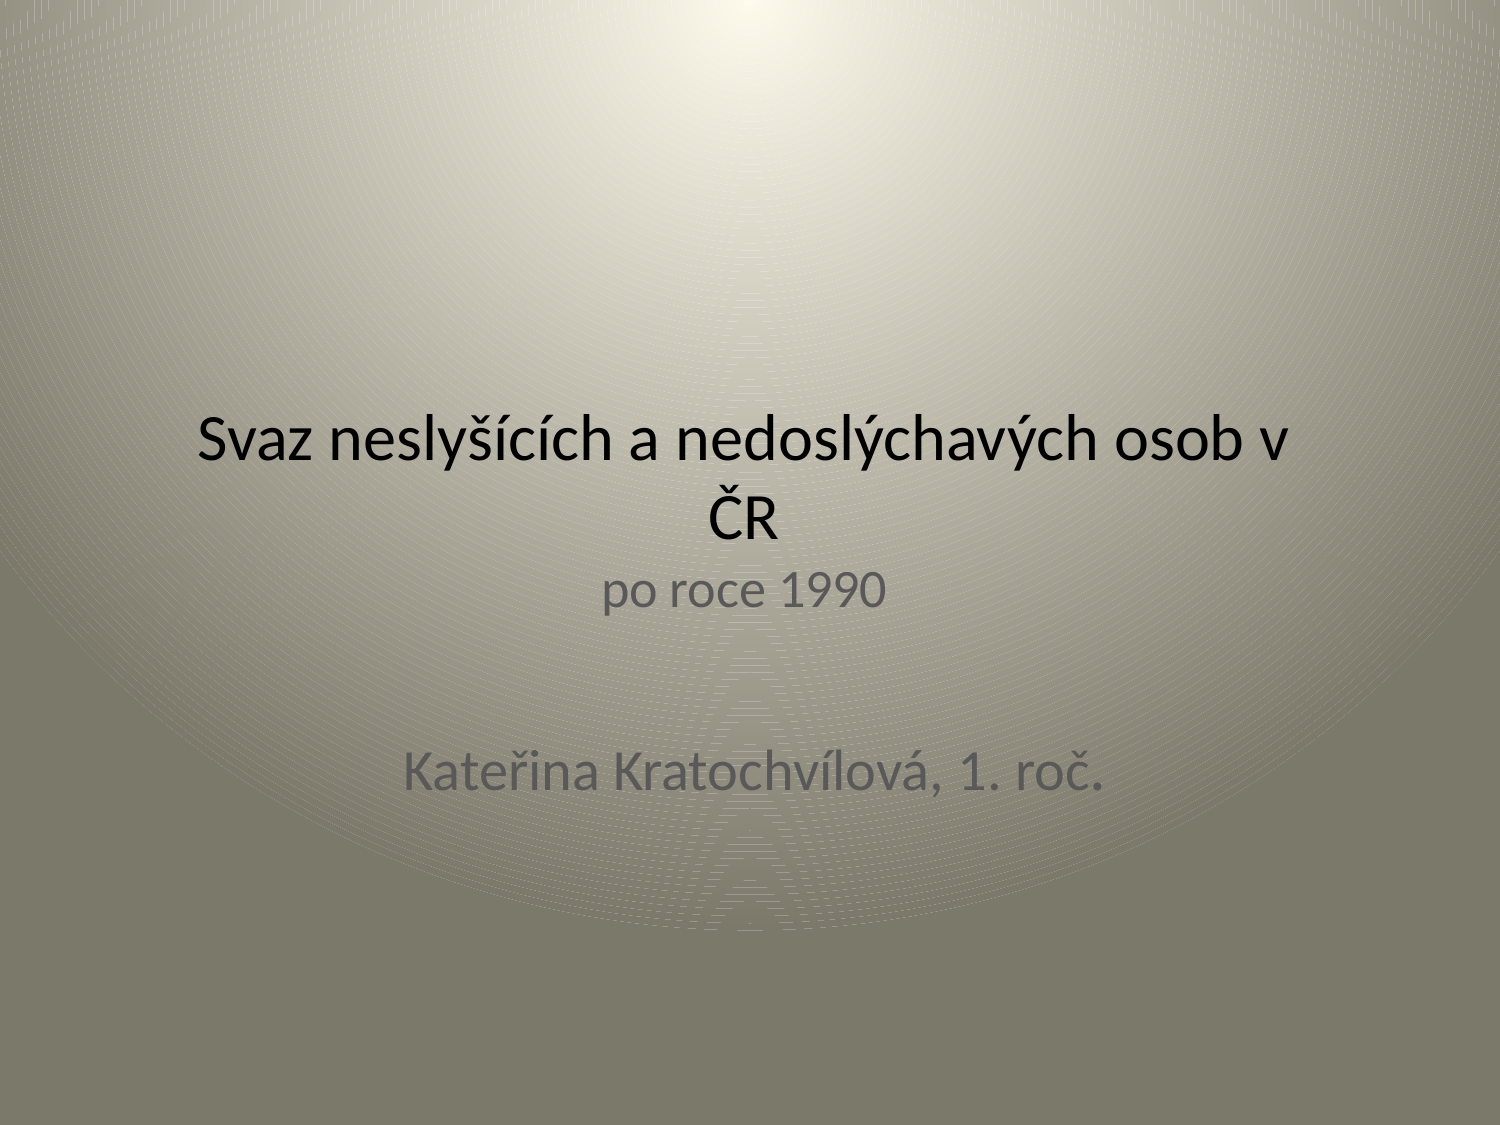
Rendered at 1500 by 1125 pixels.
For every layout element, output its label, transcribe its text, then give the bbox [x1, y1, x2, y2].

title Svaz neslyšících a nedoslýchavých osob v ČR po roce 1990 [171, 385, 1317, 627]
subtitle Kateřina Kratochvílová, 1. roč. [230, 716, 1281, 1004]
